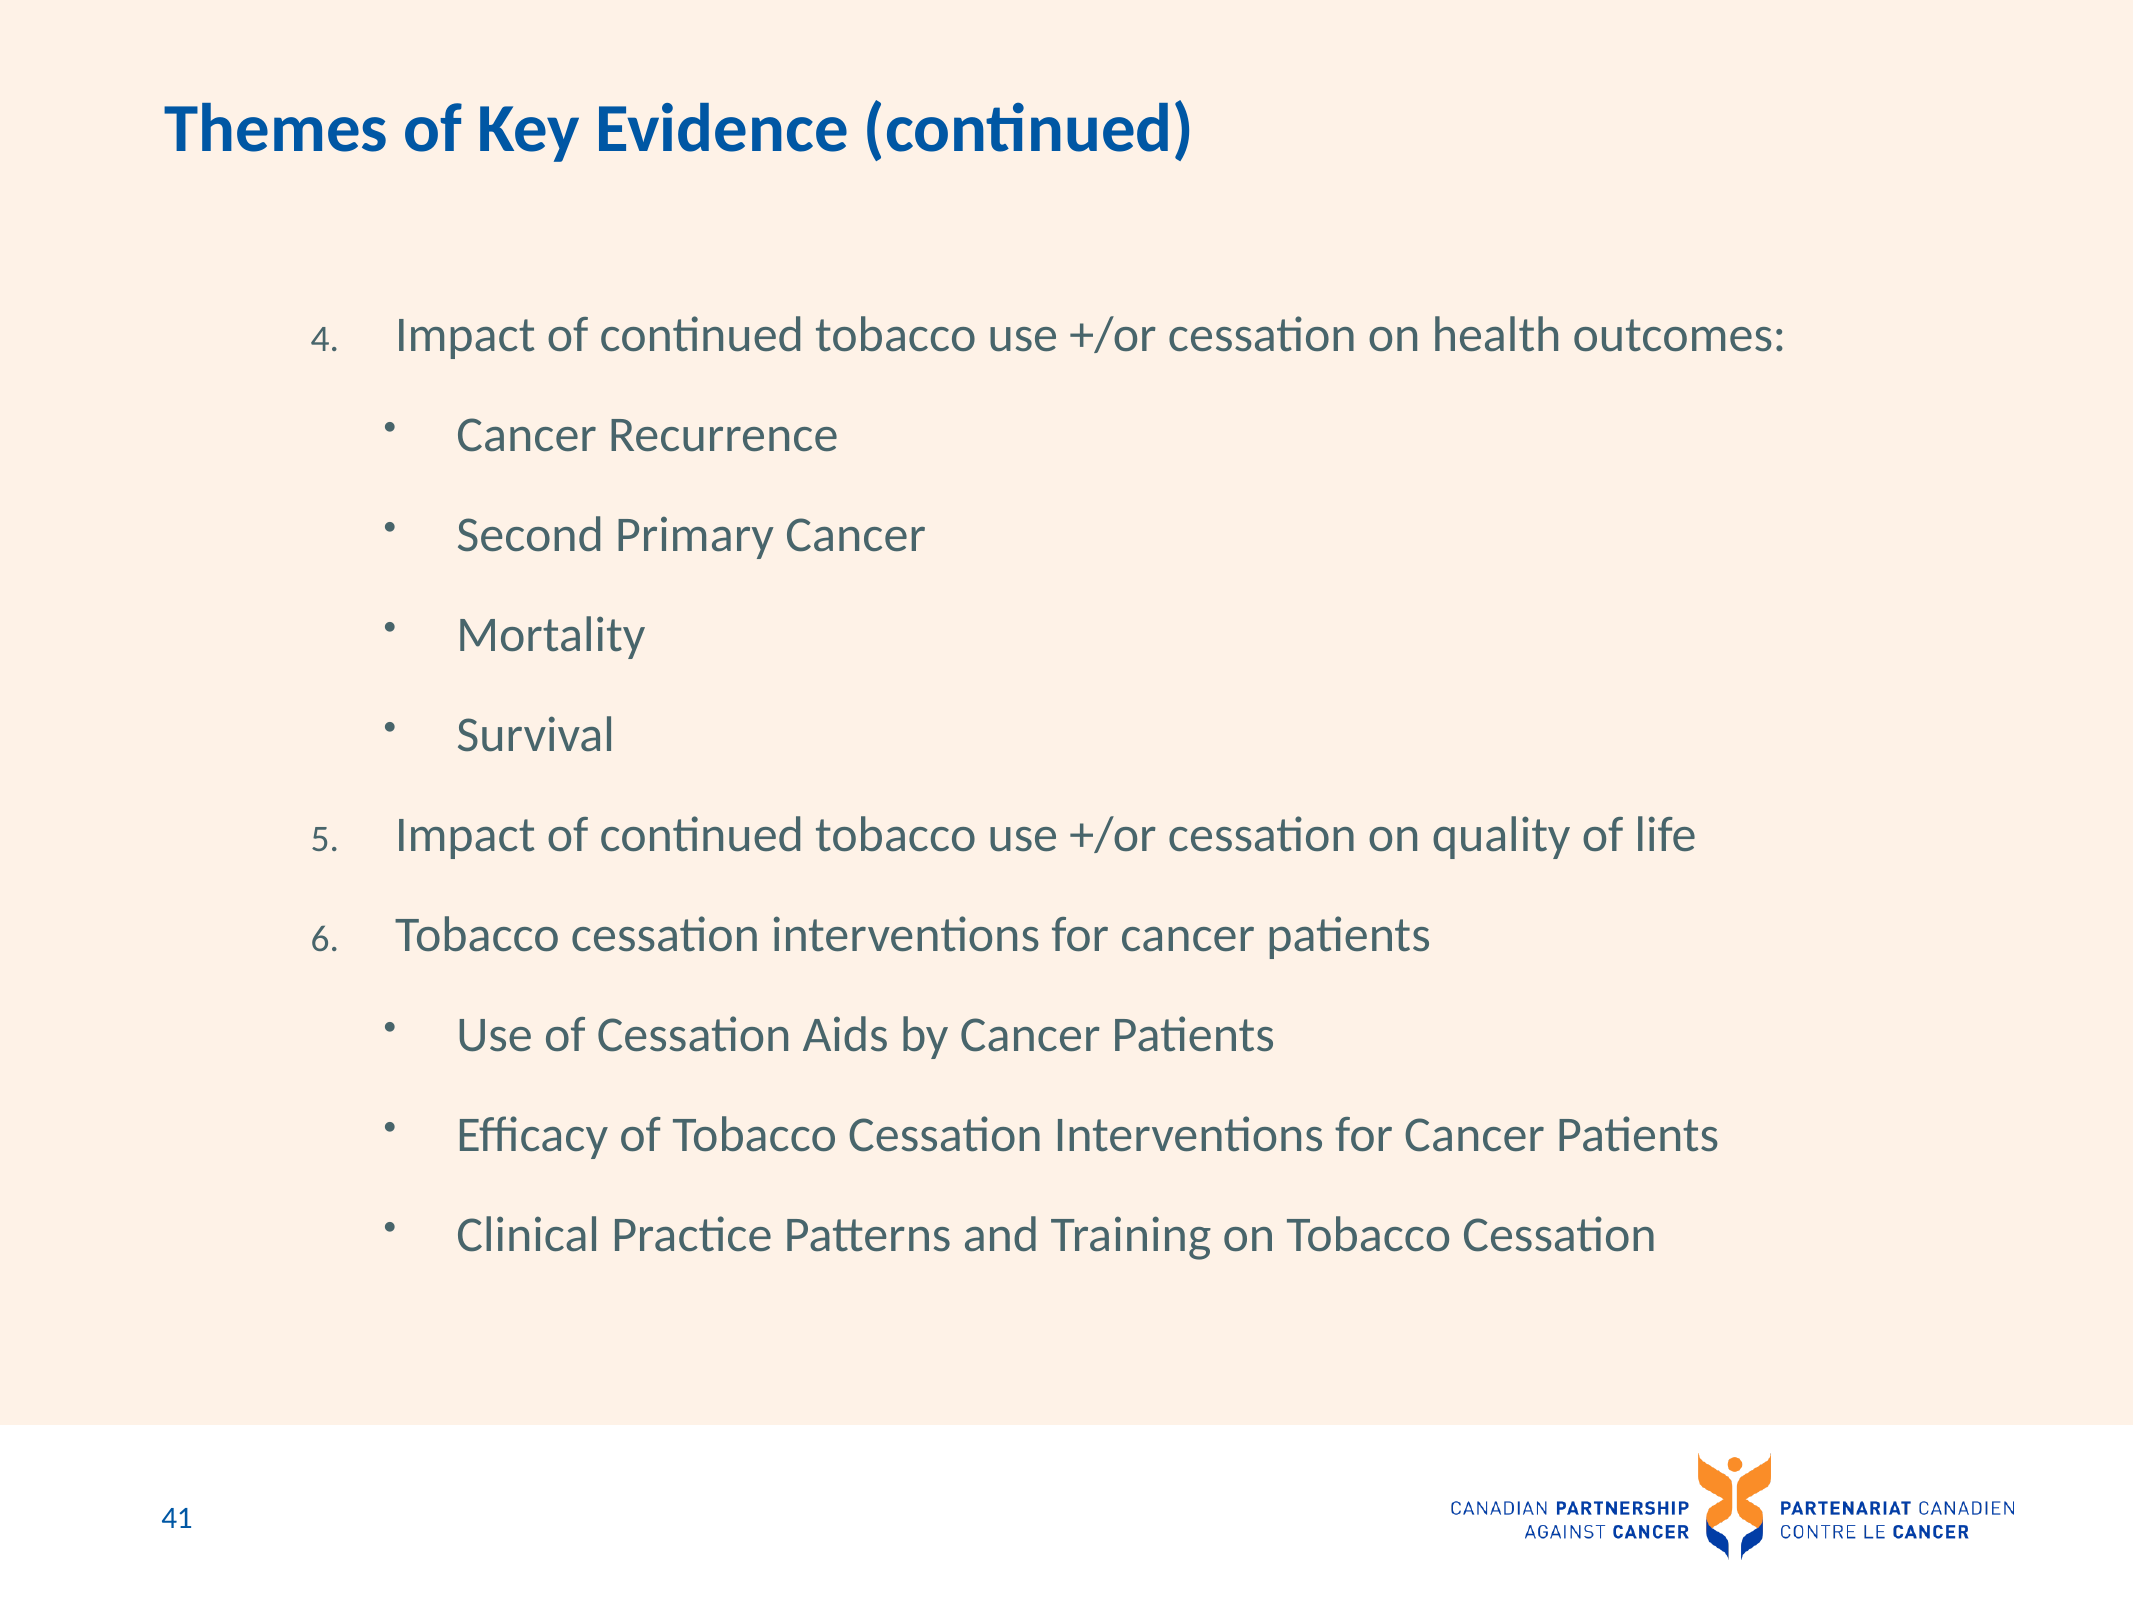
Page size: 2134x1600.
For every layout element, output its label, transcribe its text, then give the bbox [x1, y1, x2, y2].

list Impact of continued tobacco use +/or cessation on health outcomes: Cancer Recurrence Second Primary Cancer Mortality Survival Impact of continued tobacco use +/or cessation on quality of life Tobacco cessation interventions for cancer patients Use of Cessation Aids by Cancer Patients Efficacy of Tobacco Cessation Interventions for Cancer Patients Clinical Practice Patterns and Training on Tobacco Cessation [150, 300, 1875, 1332]
picture [1449, 1453, 2016, 1560]
title Themes of Key Evidence (continued) [150, 75, 1875, 188]
slide_number 41 [149, 1488, 205, 1545]
